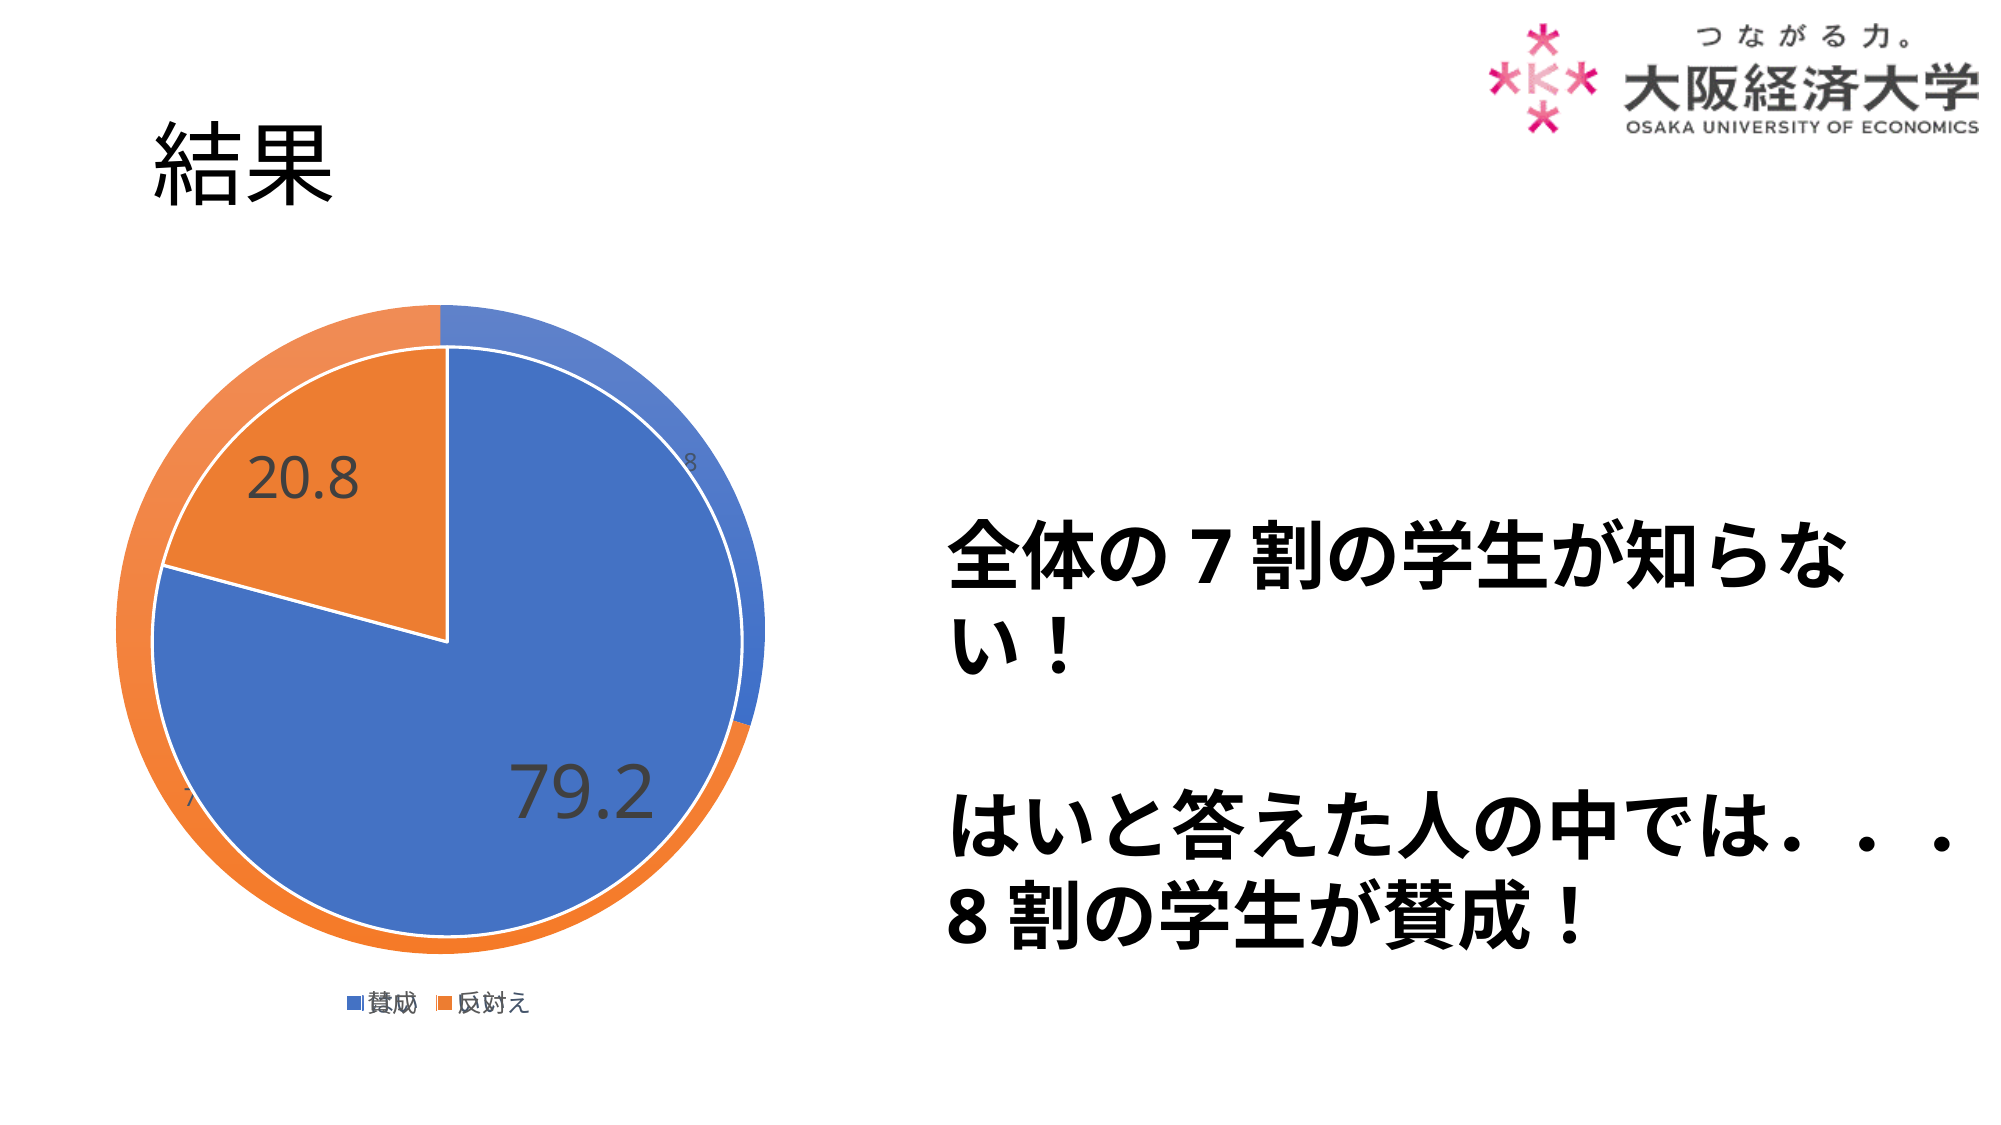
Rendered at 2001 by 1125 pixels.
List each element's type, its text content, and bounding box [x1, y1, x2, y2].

title 結果 [1443, 59, 1863, 278]
chart [12, 59, 1443, 1073]
picture [1488, 23, 1979, 135]
text_box 全体の7割の学生が知らない！ はいと答えた人の中では．．． 8割の学生が賛成！ [1443, 501, 1980, 967]
